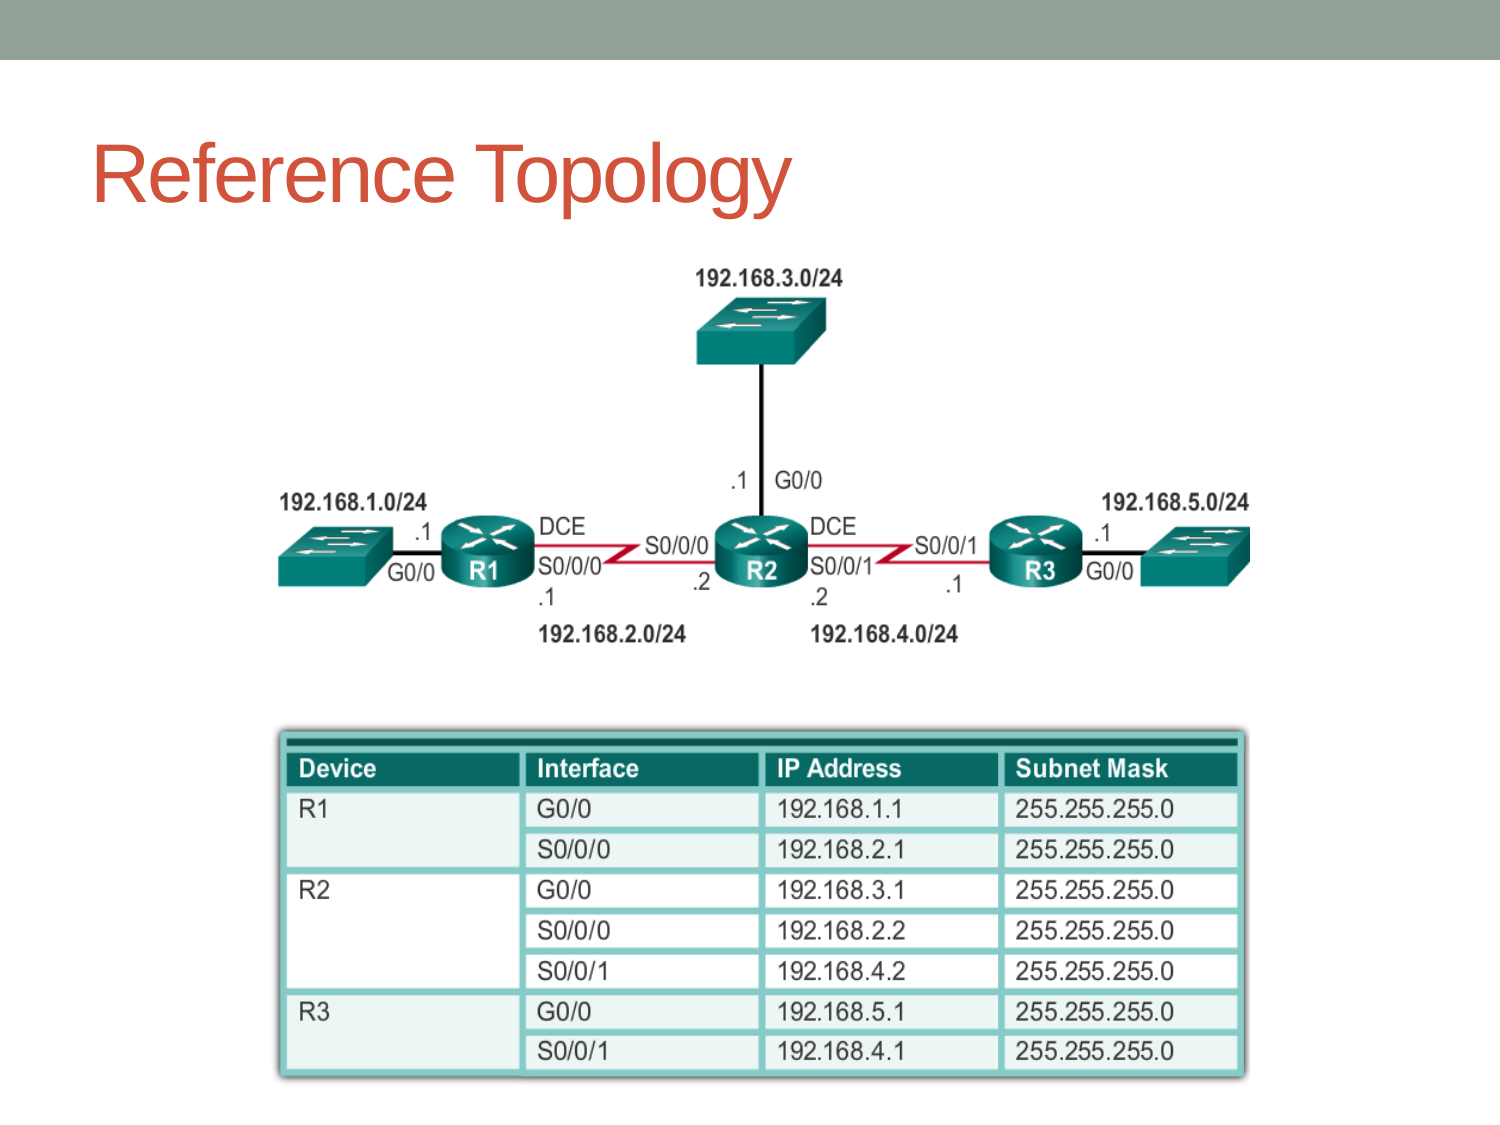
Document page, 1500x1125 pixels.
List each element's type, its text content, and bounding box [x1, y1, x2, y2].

picture [195, 249, 1251, 663]
picture [262, 695, 1251, 1093]
title Reference Topology [75, 87, 1425, 250]
